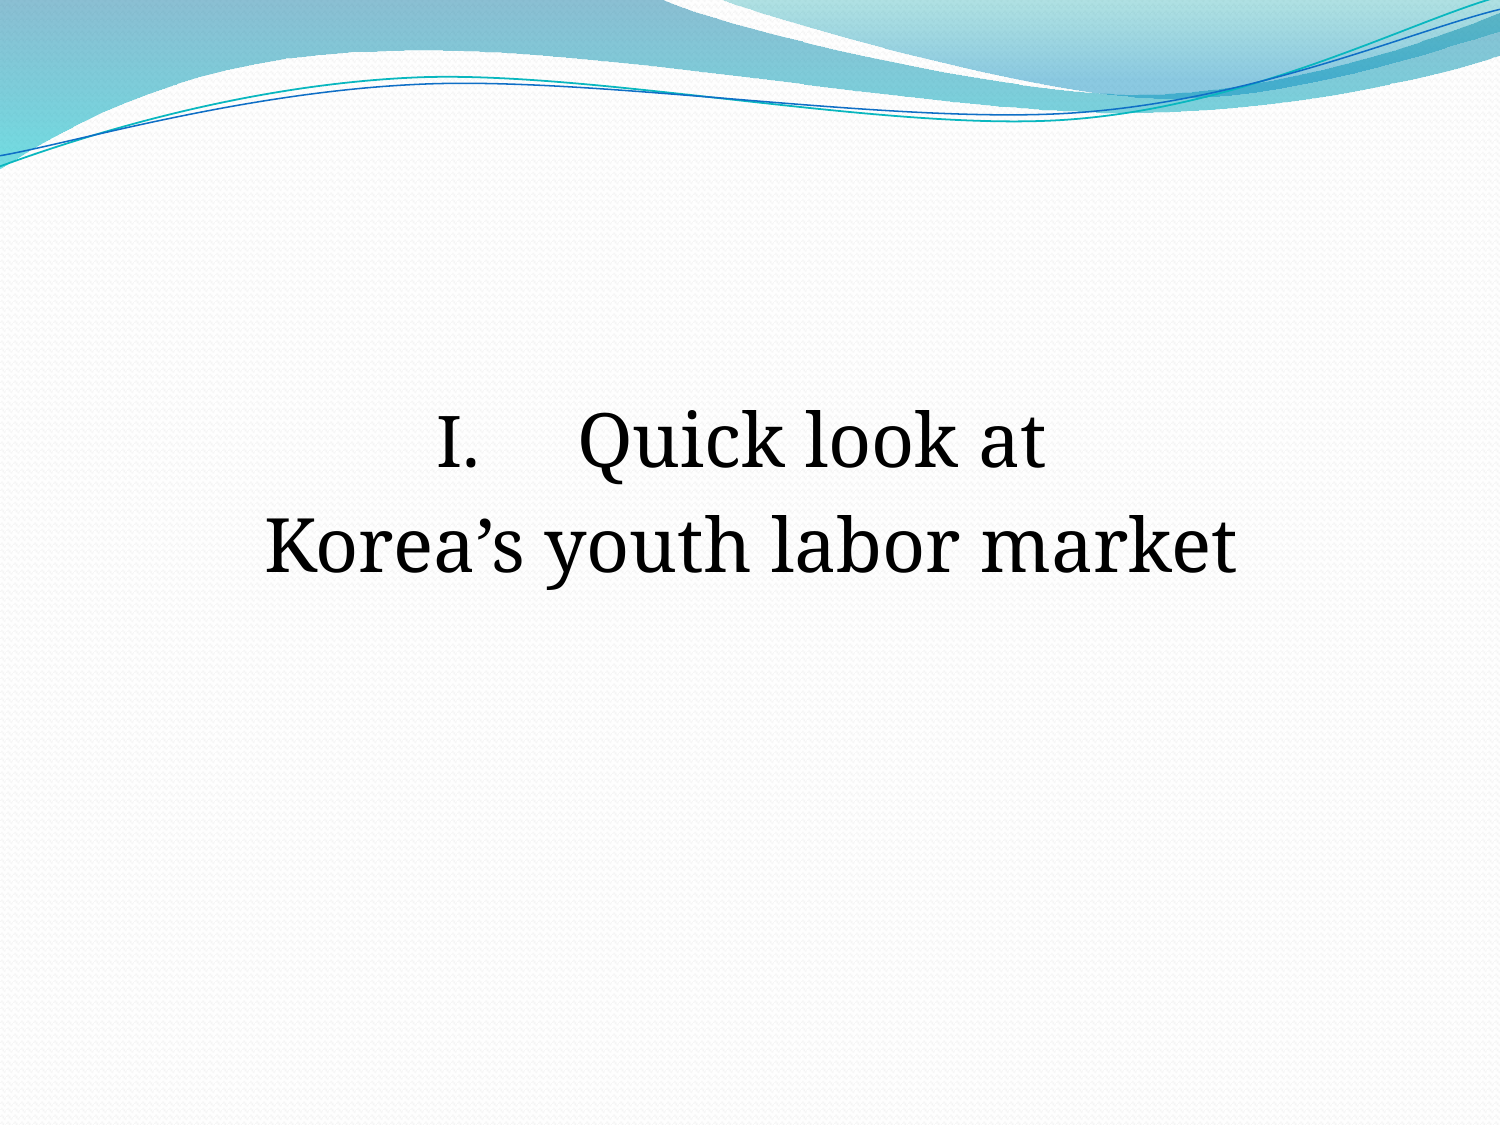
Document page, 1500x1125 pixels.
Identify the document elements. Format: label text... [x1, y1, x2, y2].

list Quick look at Korea’s youth labor market [76, 385, 1427, 643]
